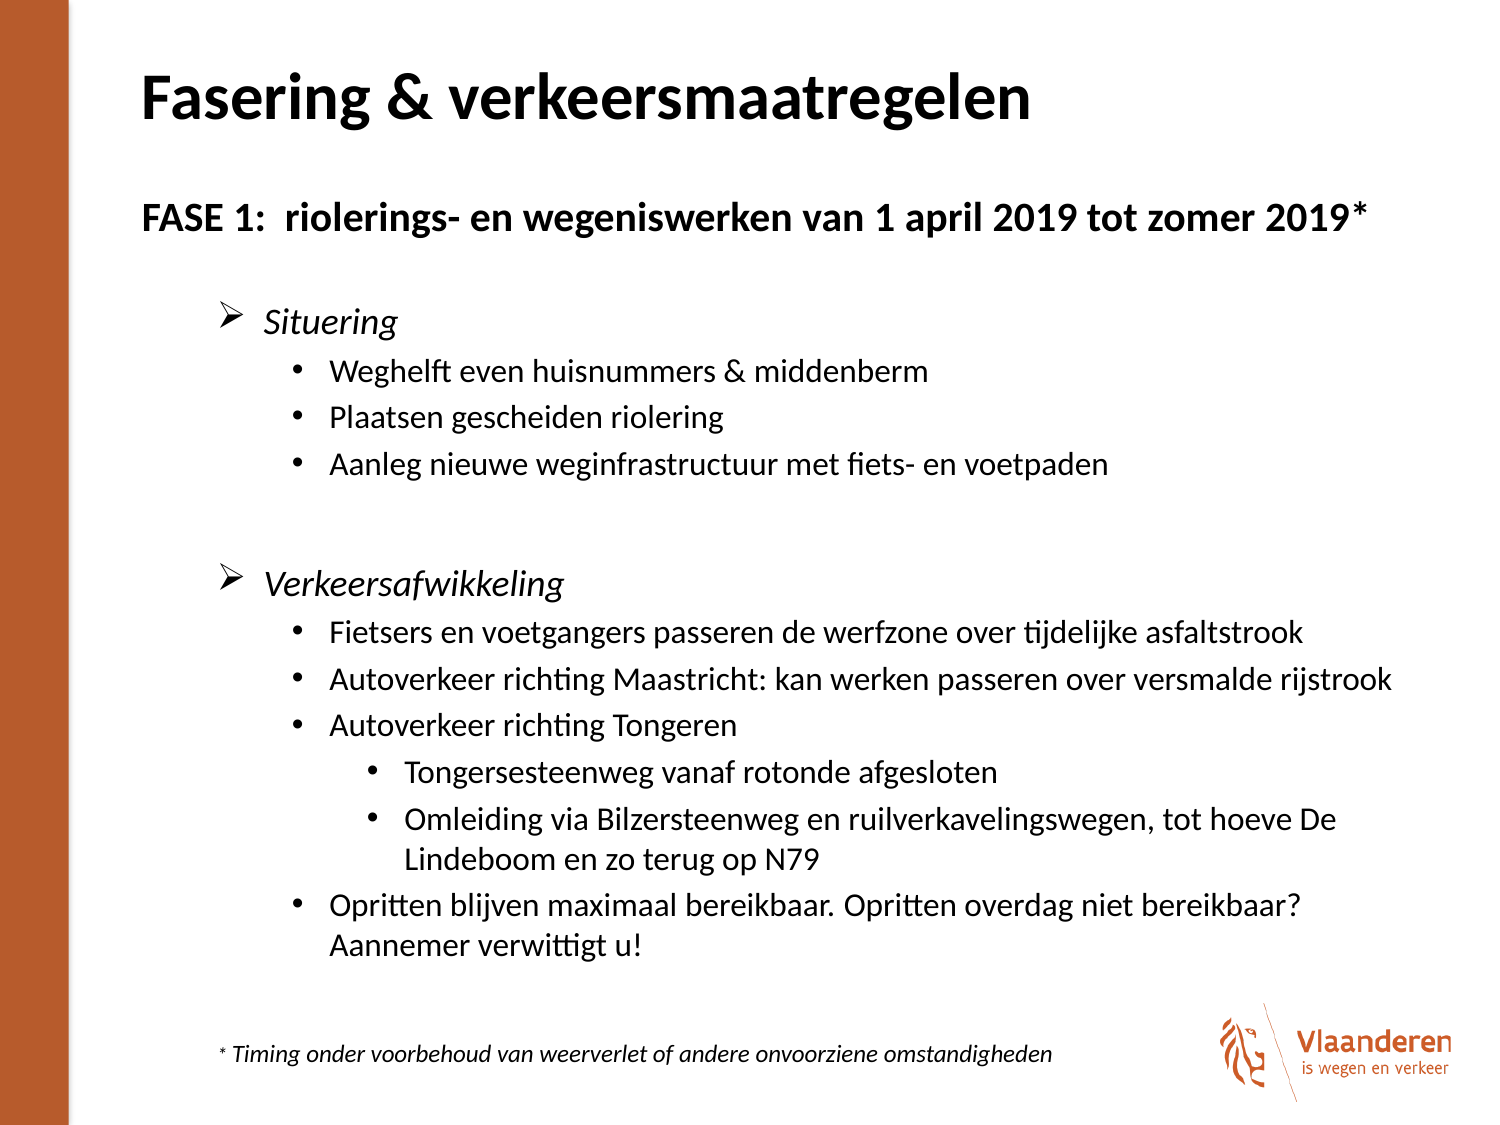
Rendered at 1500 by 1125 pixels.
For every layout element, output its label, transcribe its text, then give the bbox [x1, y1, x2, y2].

list FASE 1: riolerings- en wegeniswerken van 1 april 2019 tot zomer 2019* Situering Weghelft even huisnummers & middenberm Plaatsen gescheiden riolering Aanleg nieuwe weginfrastructuur met fiets- en voetpaden Verkeersafwikkeling Fietsers en voetgangers passeren de werfzone over tijdelijke asfaltstrook Autoverkeer richting Maastricht: kan werken passeren over versmalde rijstrook Autoverkeer richting Tongeren Tongersesteenweg vanaf rotonde afgesloten Omleiding via Bilzersteenweg en ruilverkavelingswegen, tot hoeve De Lindeboom en zo terug op N79 Opritten blijven maximaal bereikbaar. Opritten overdag niet bereikbaar? Aannemer verwittigt u! * Timing onder voorbehoud van weerverlet of andere onvoorziene omstandigheden [127, 182, 1500, 985]
title Fasering & verkeersmaatregelen [127, 45, 1425, 182]
